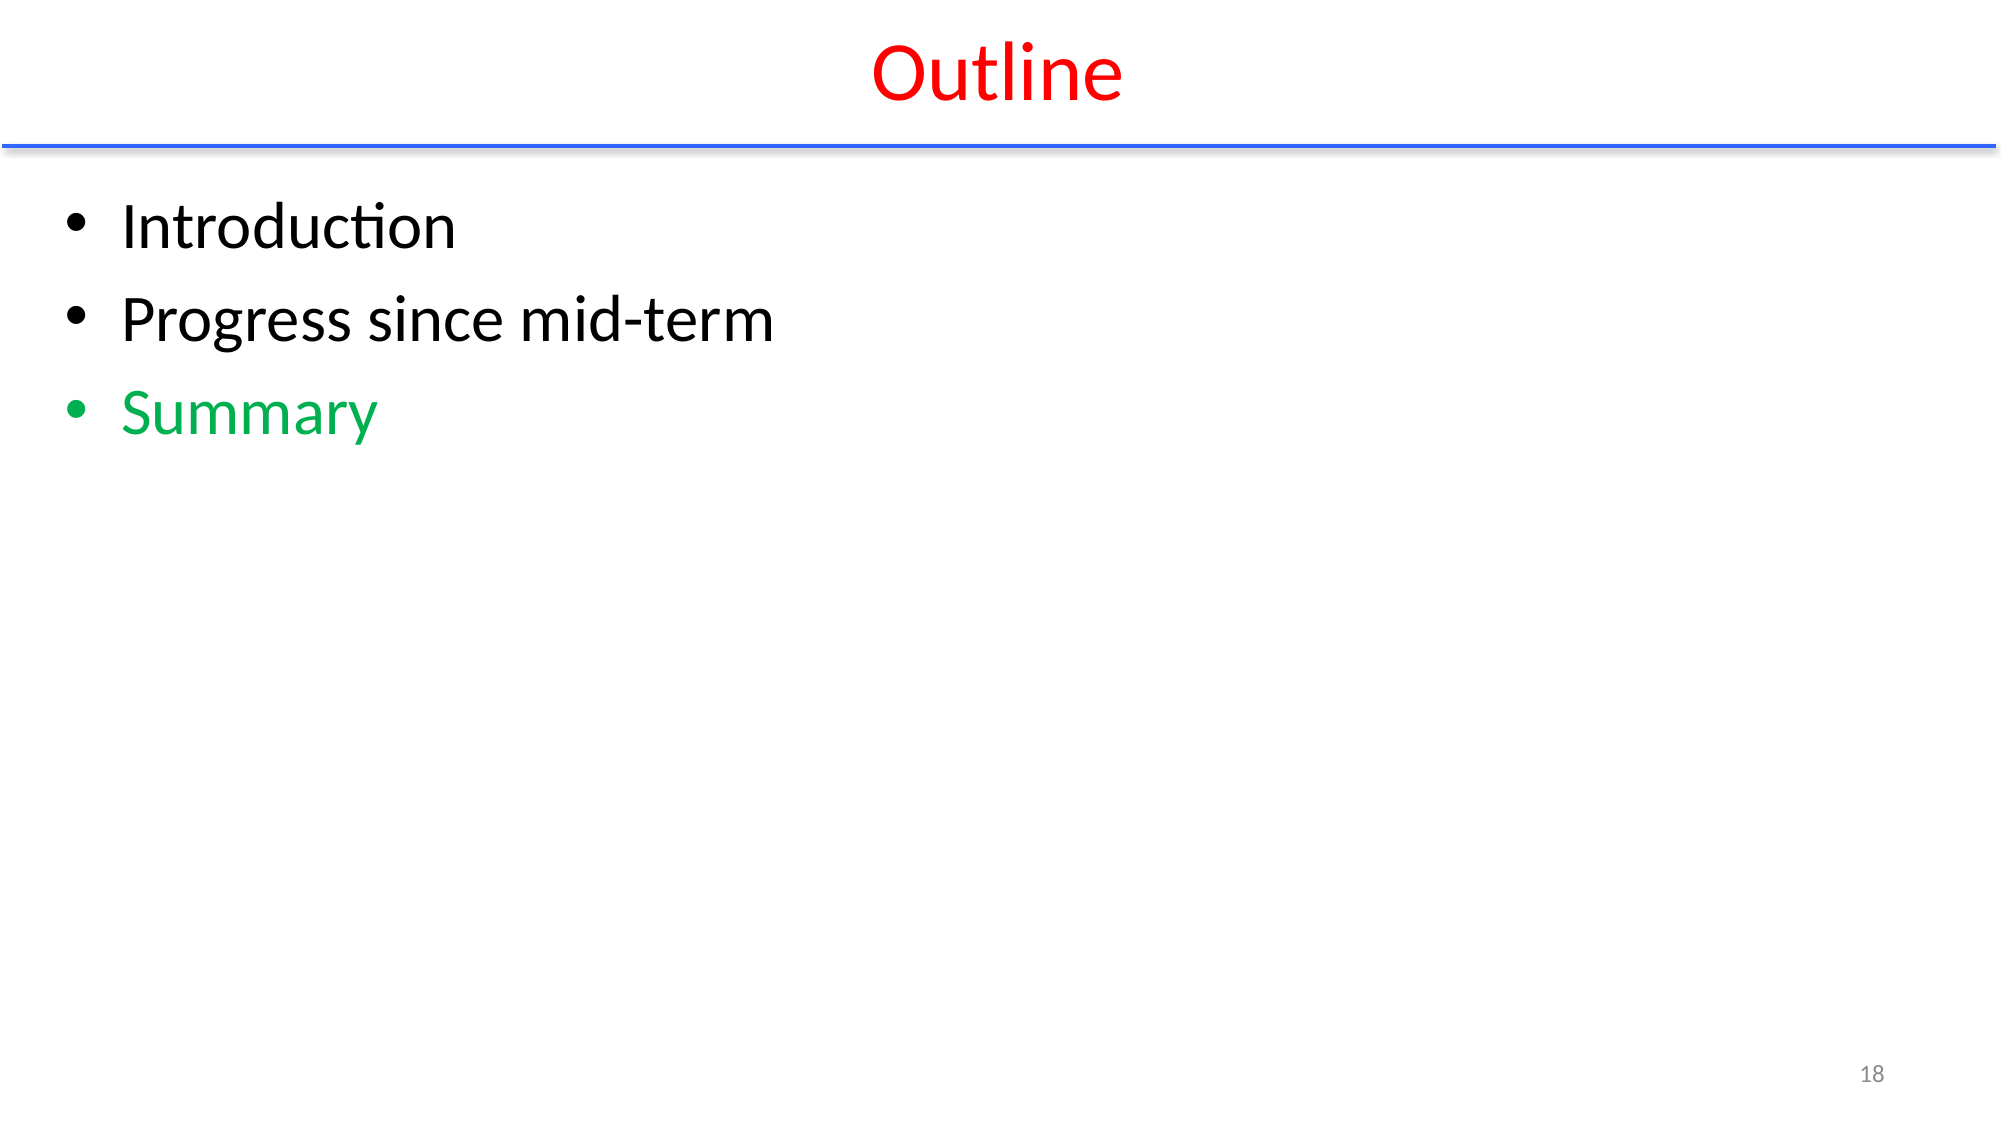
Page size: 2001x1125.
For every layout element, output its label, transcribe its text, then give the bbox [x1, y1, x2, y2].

list Introduction Progress since mid-term Summary [49, 173, 1943, 1005]
title Outline [1, 8, 1995, 126]
slide_number 18 [1433, 1042, 1900, 1103]
